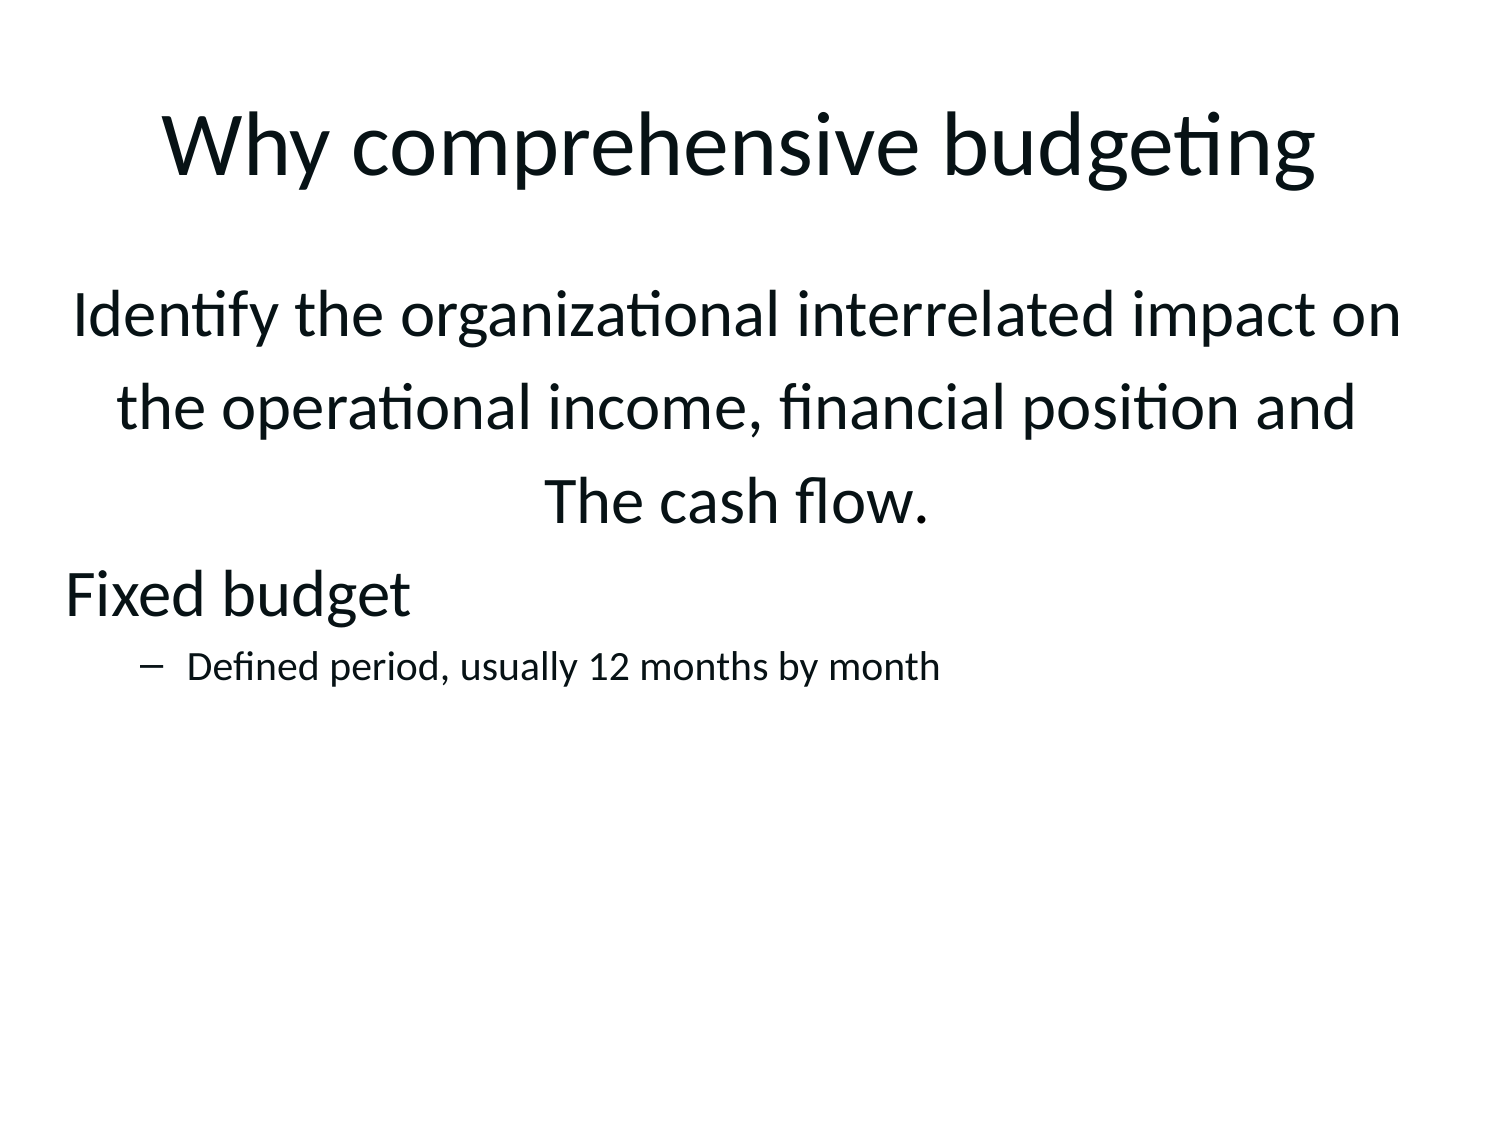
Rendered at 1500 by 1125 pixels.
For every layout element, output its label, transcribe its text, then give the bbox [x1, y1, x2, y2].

list Identify the organizational interrelated impact on the operational income, financial position and The cash flow. Fixed budget Defined period, usually 12 months by month [50, 262, 1425, 1005]
title Why comprehensive budgeting [75, 45, 1425, 233]
